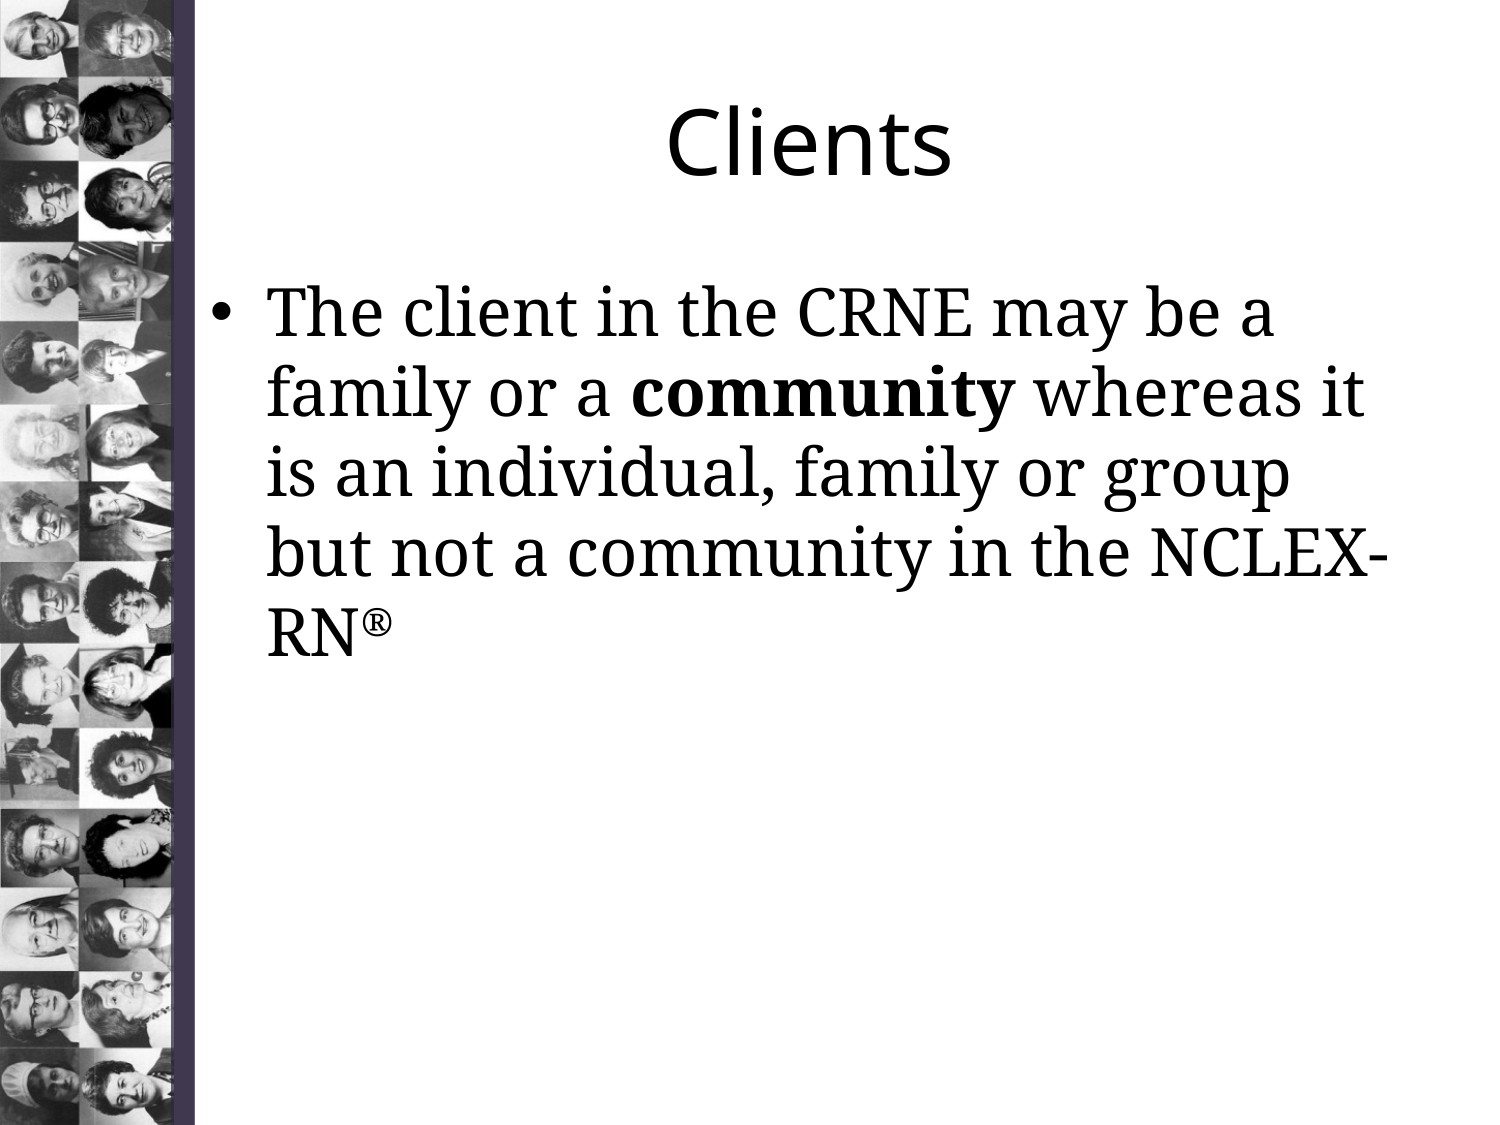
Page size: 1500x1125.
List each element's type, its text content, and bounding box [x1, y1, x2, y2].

list The client in the CRNE may be a family or a community whereas it is an individual, family or group but not a community in the NCLEX-RN® [194, 262, 1425, 1005]
picture [0, 0, 171, 1125]
title Clients [194, 45, 1425, 233]
